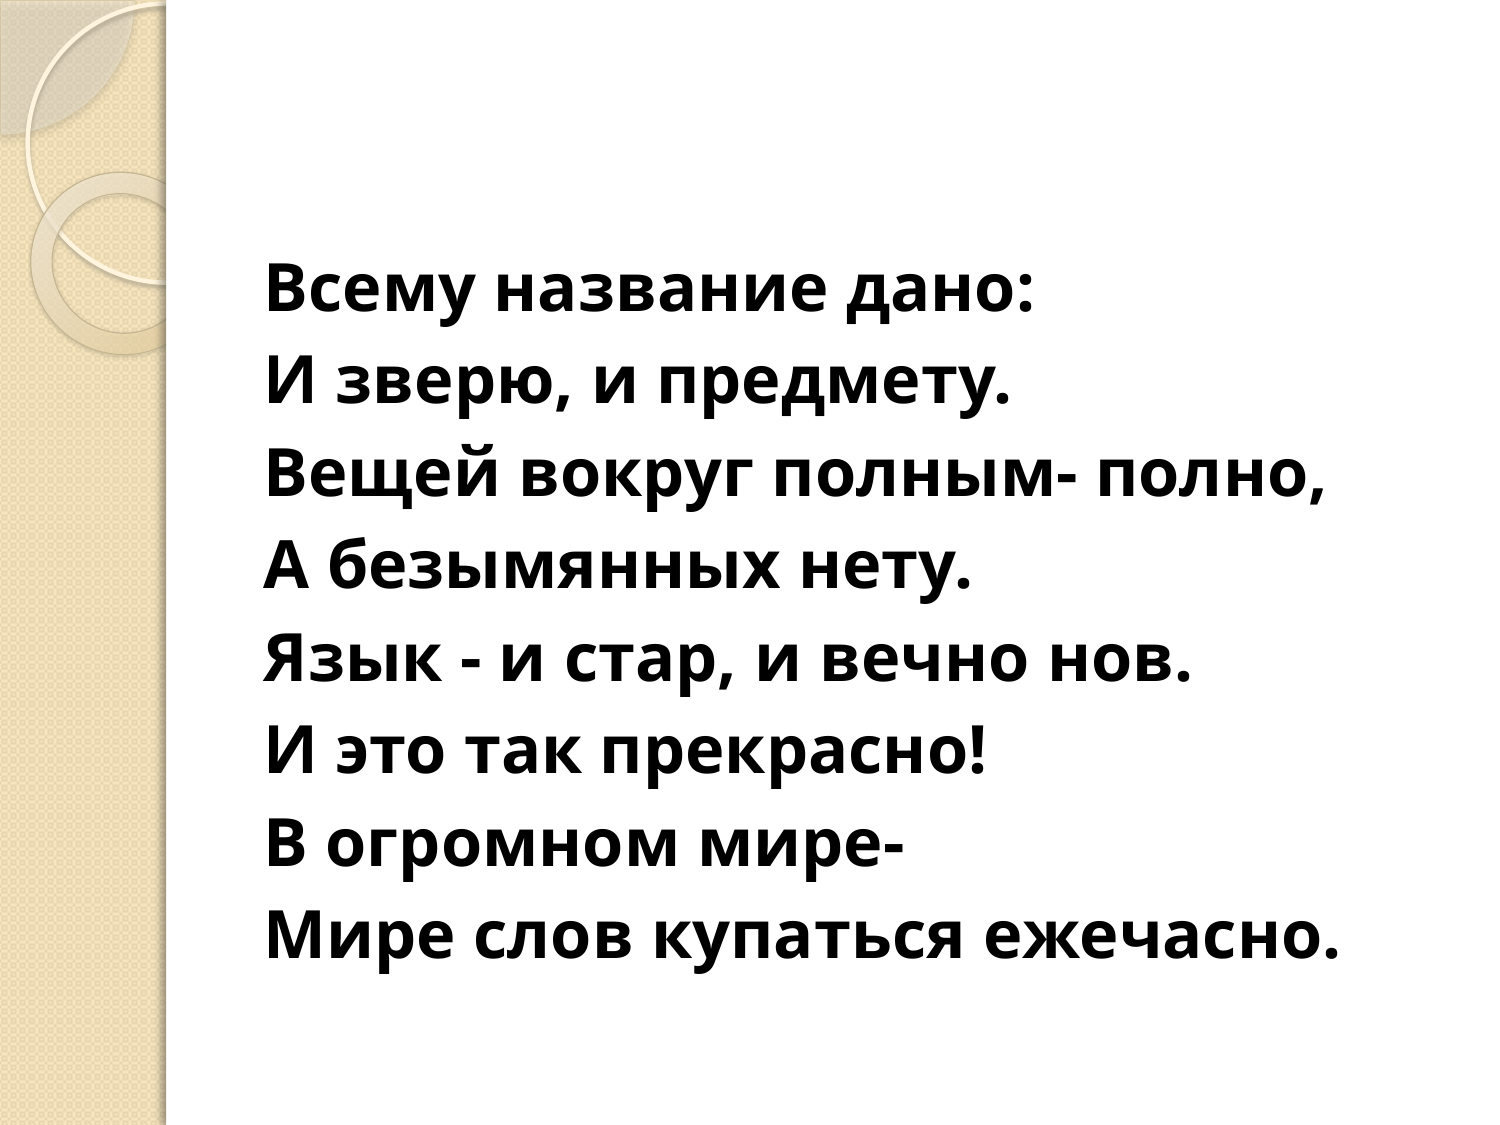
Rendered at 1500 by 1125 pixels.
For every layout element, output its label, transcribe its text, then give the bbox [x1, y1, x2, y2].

list Всему название дано: И зверю, и предмету. Вещей вокруг полным- полно, А безымянных нету. Язык - и стар, и вечно нов. И это так прекрасно! В огромном мире- Мире слов купаться ежечасно. [235, 237, 1466, 1025]
